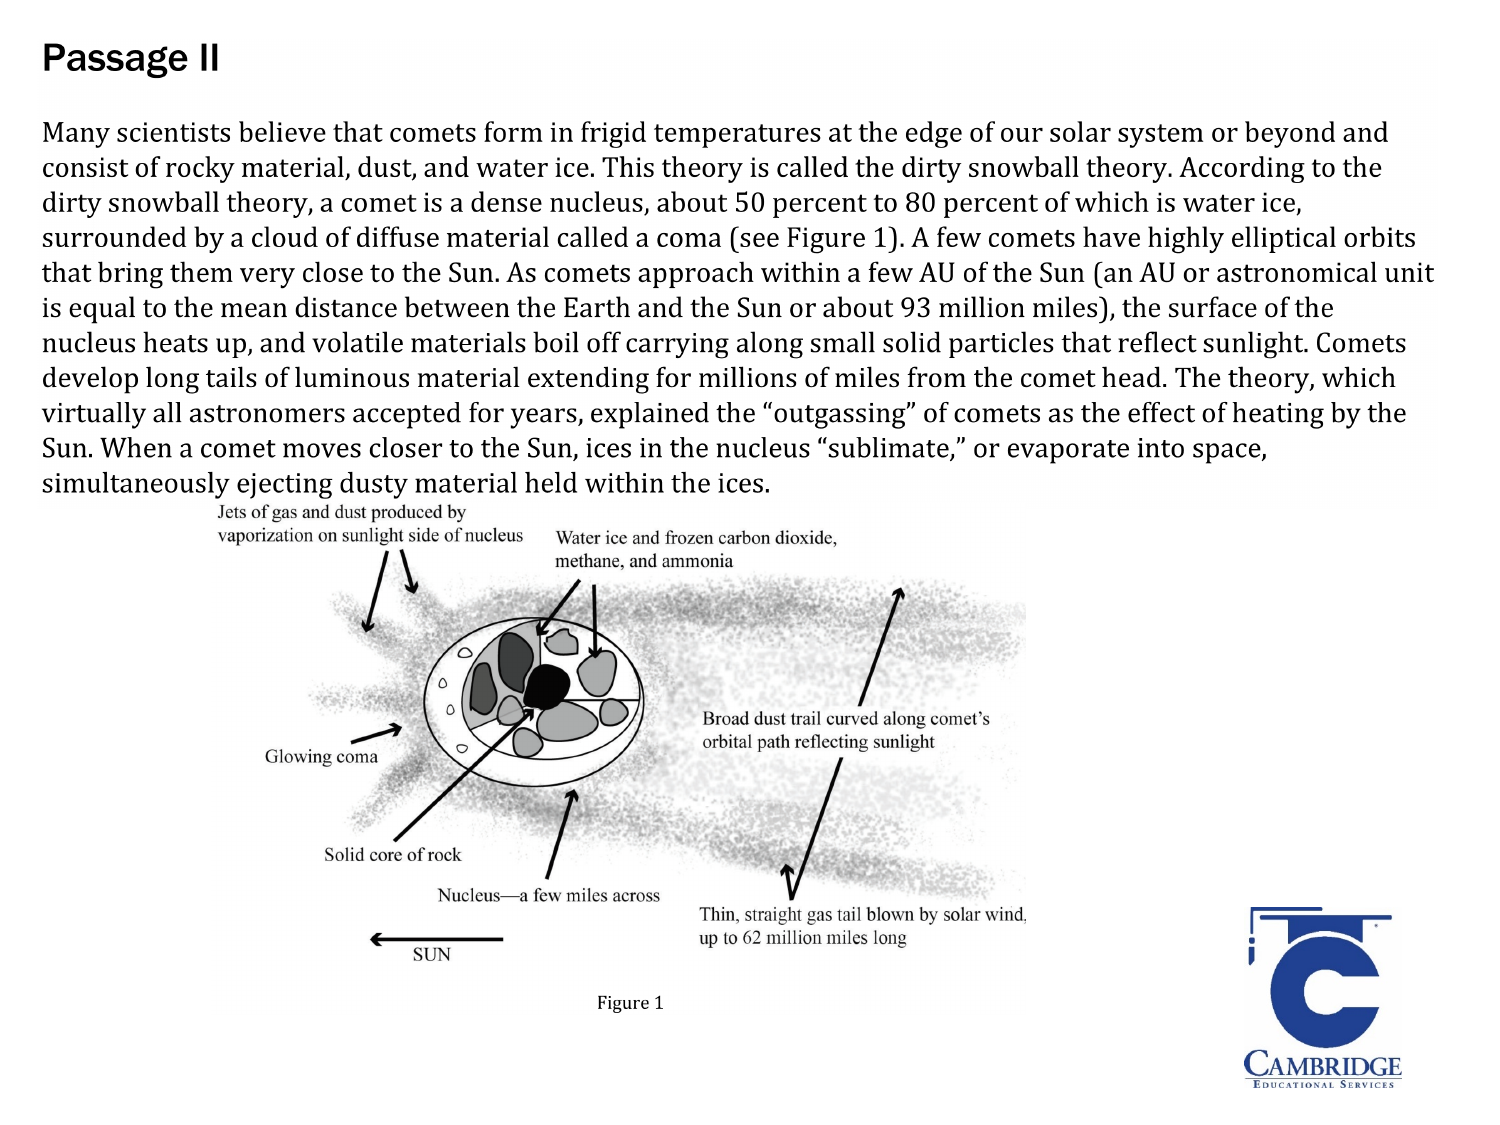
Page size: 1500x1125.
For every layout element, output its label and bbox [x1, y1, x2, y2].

picture [1244, 1016, 1403, 1088]
text_box [36, 39, 1438, 1016]
